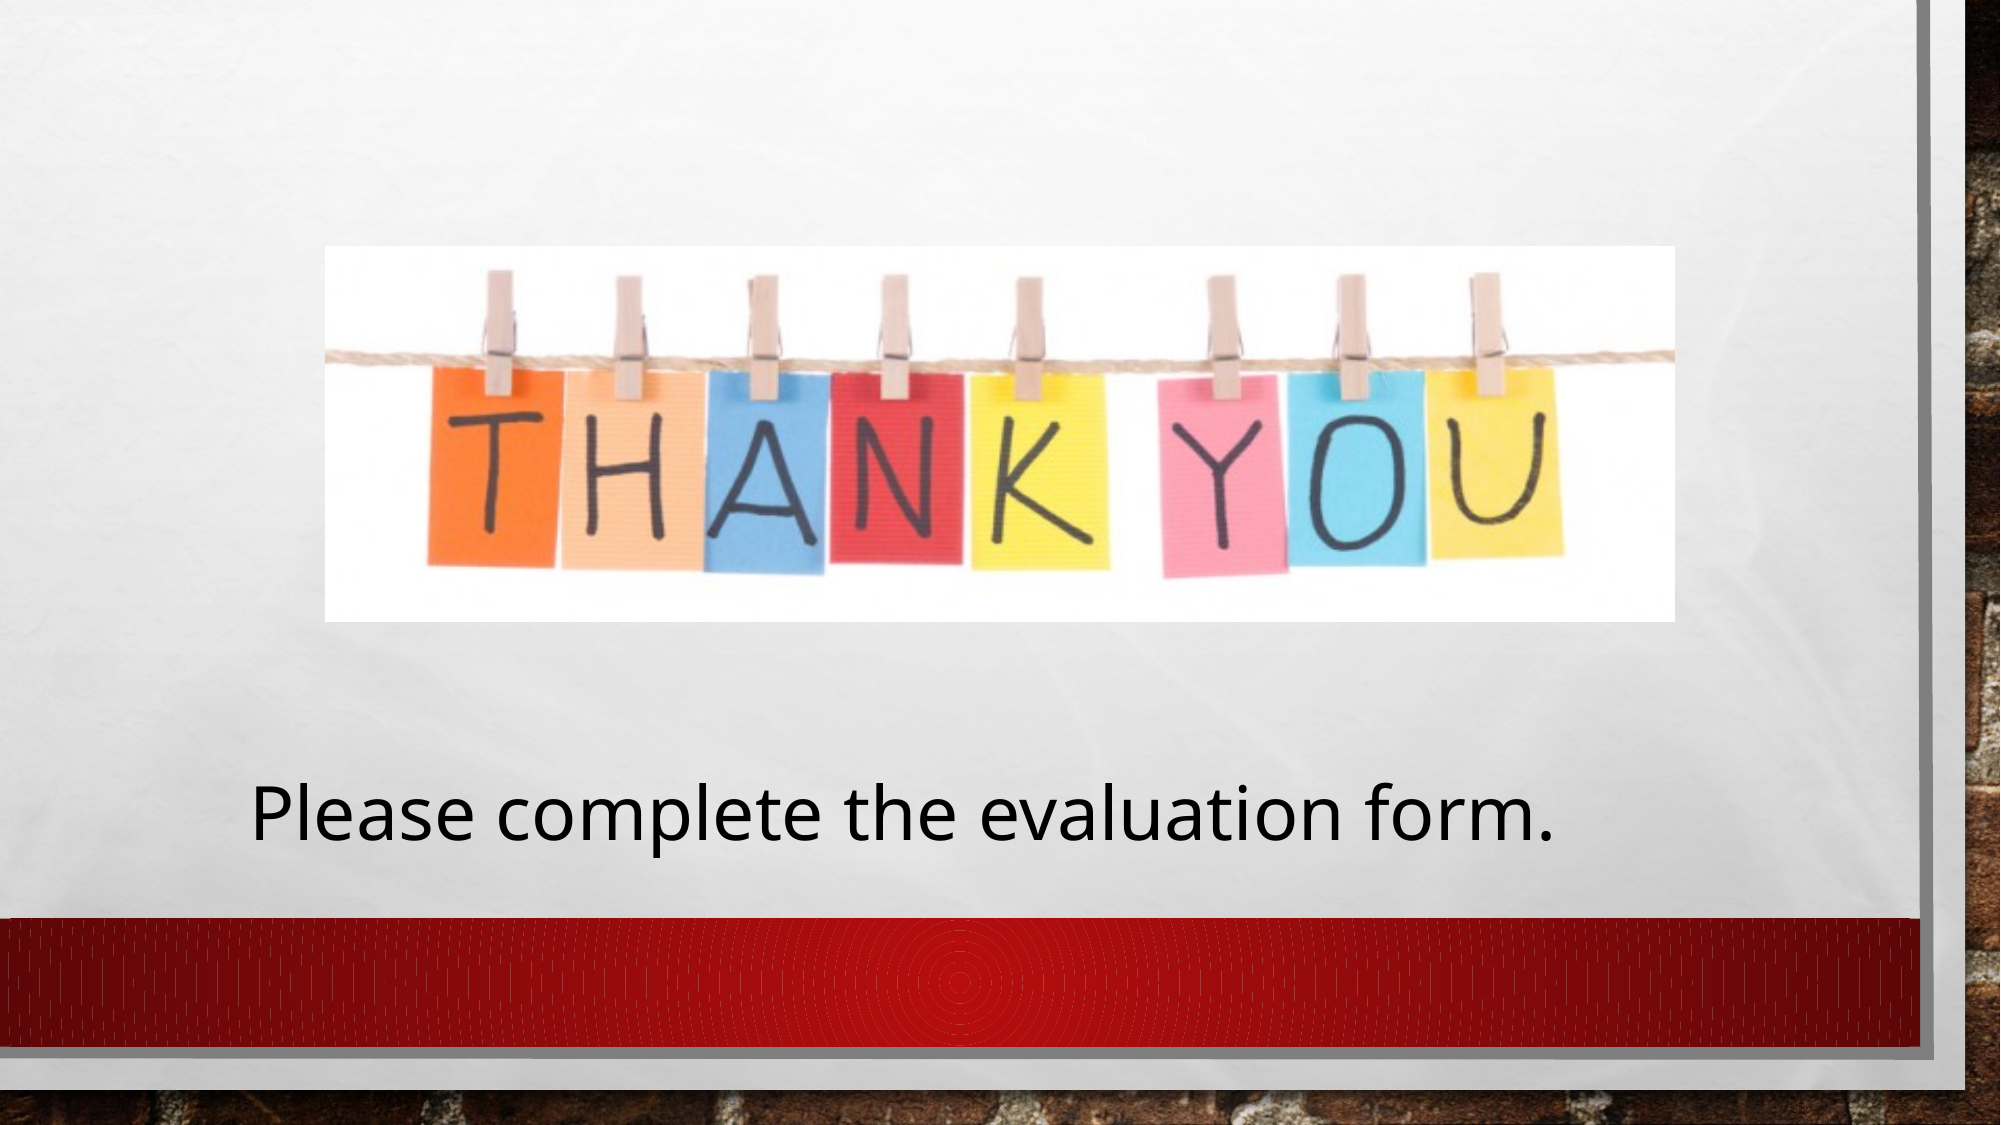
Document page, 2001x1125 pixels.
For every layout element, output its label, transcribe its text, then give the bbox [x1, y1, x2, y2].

picture [0, 0, 2001, 1125]
text_box Please complete the evaluation form. [195, 750, 1612, 837]
picture [0, 0, 1919, 918]
